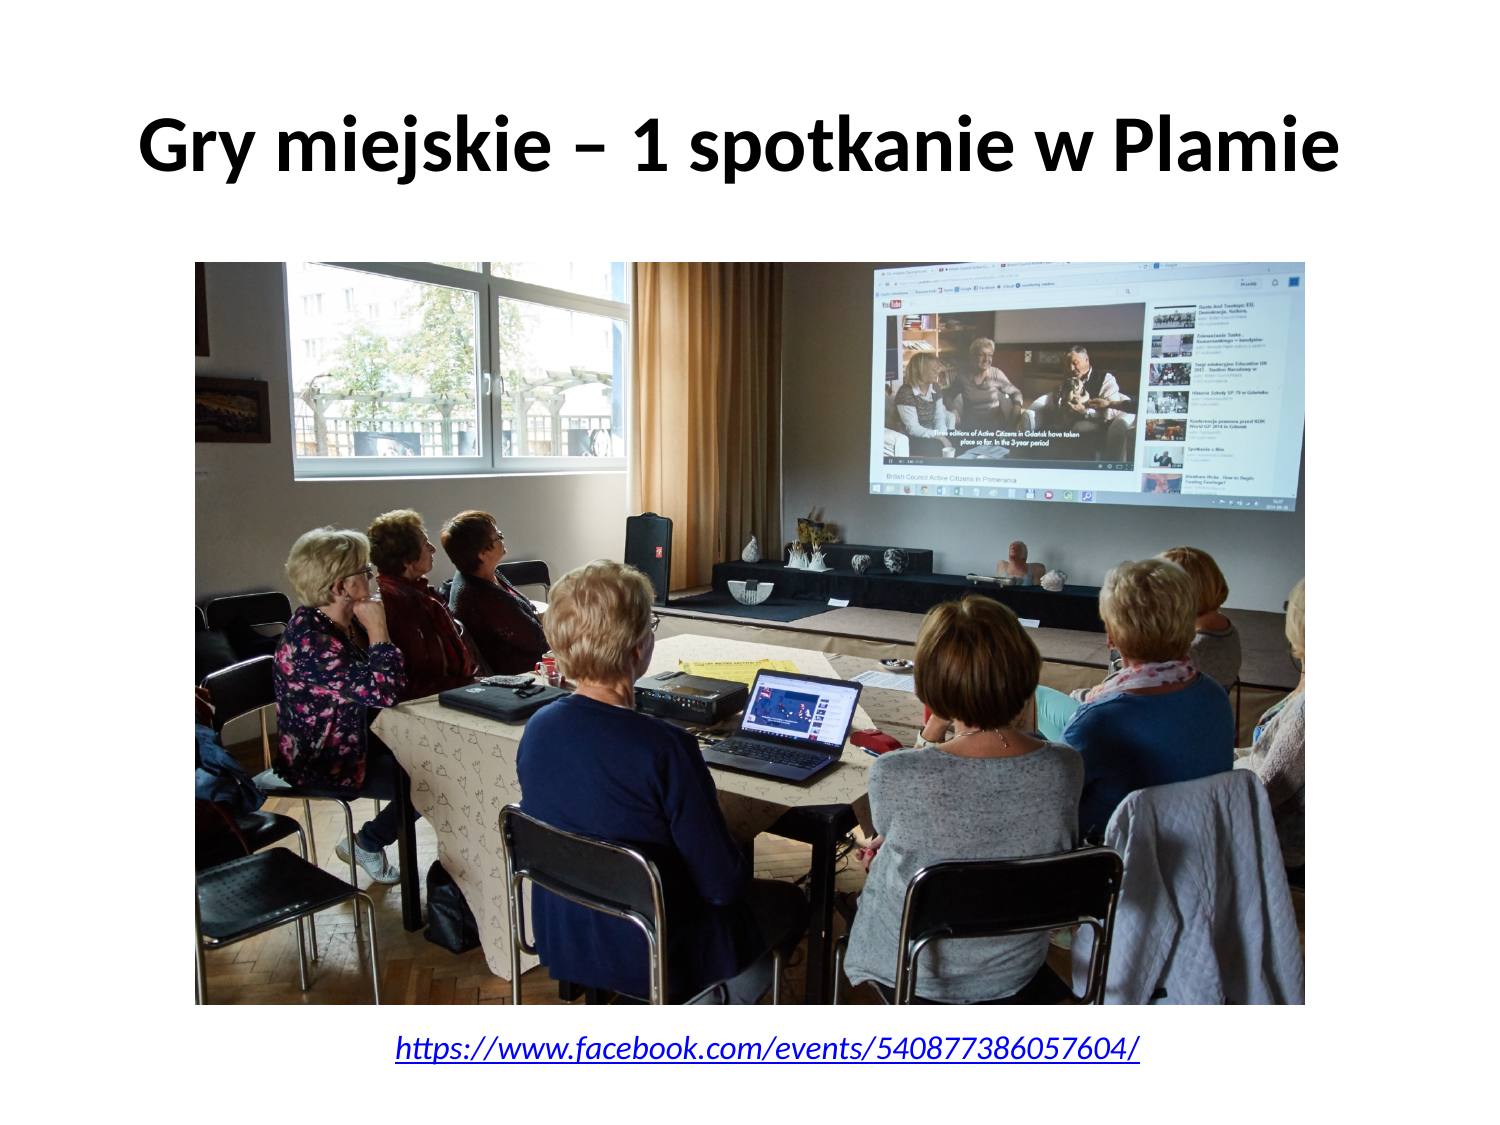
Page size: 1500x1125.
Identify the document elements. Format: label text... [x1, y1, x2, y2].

title Gry miejskie – 1 spotkanie w Plamie [75, 45, 1425, 233]
text_box https://www.facebook.com/events/540877386057604/ [371, 1018, 1164, 1114]
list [195, 262, 1305, 1006]
